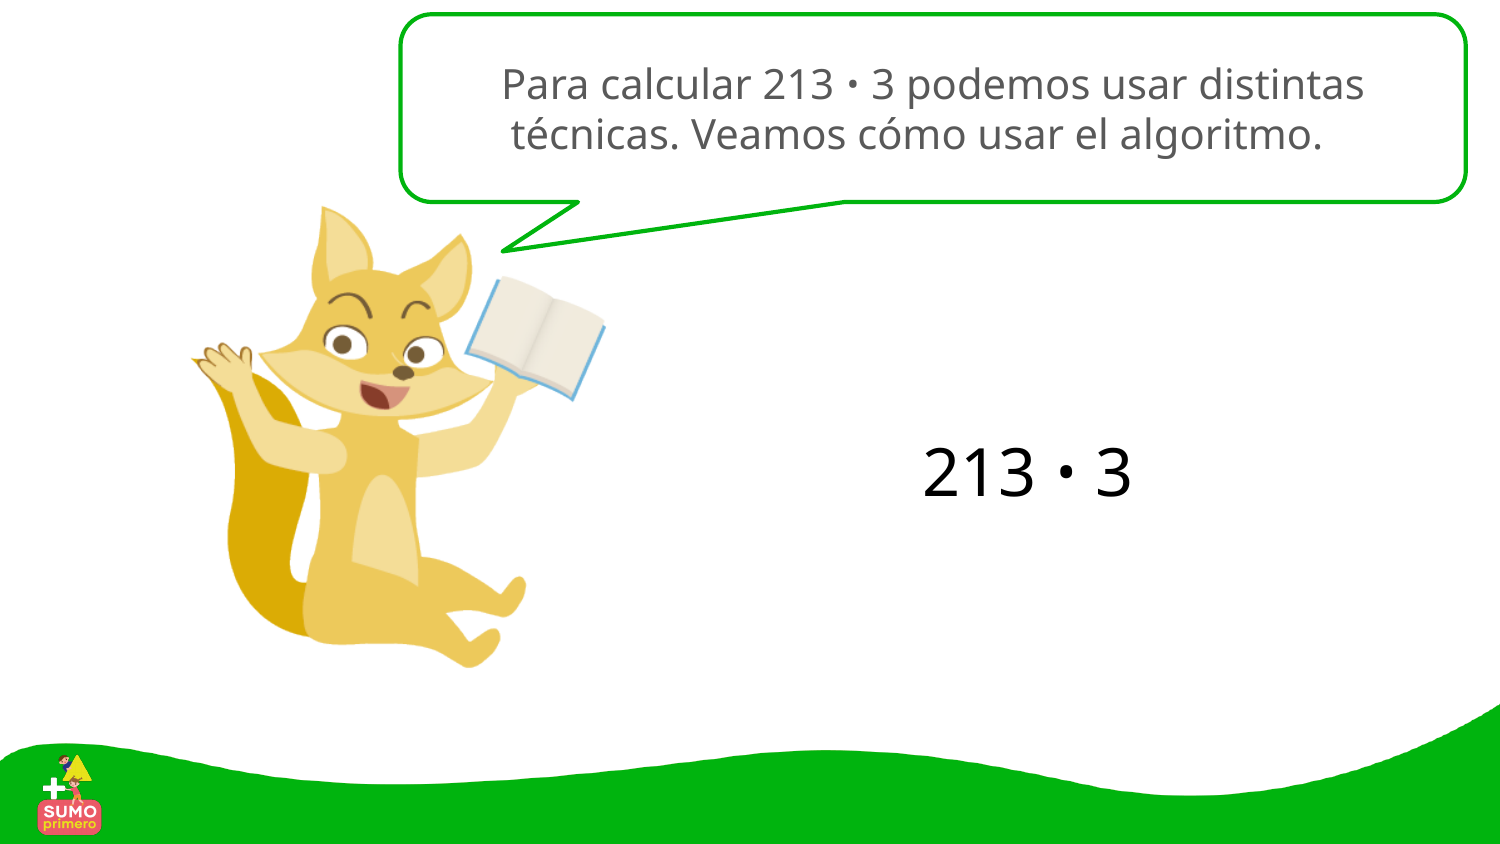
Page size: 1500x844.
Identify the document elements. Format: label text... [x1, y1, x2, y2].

text_box 213 ᛫ 3 [863, 421, 1193, 517]
text_box Para calcular 213 ᛫ 3 podemos usar distintas técnicas. Veamos cómo usar el algoritmo. [400, 14, 1466, 235]
picture [0, 51, 1500, 844]
